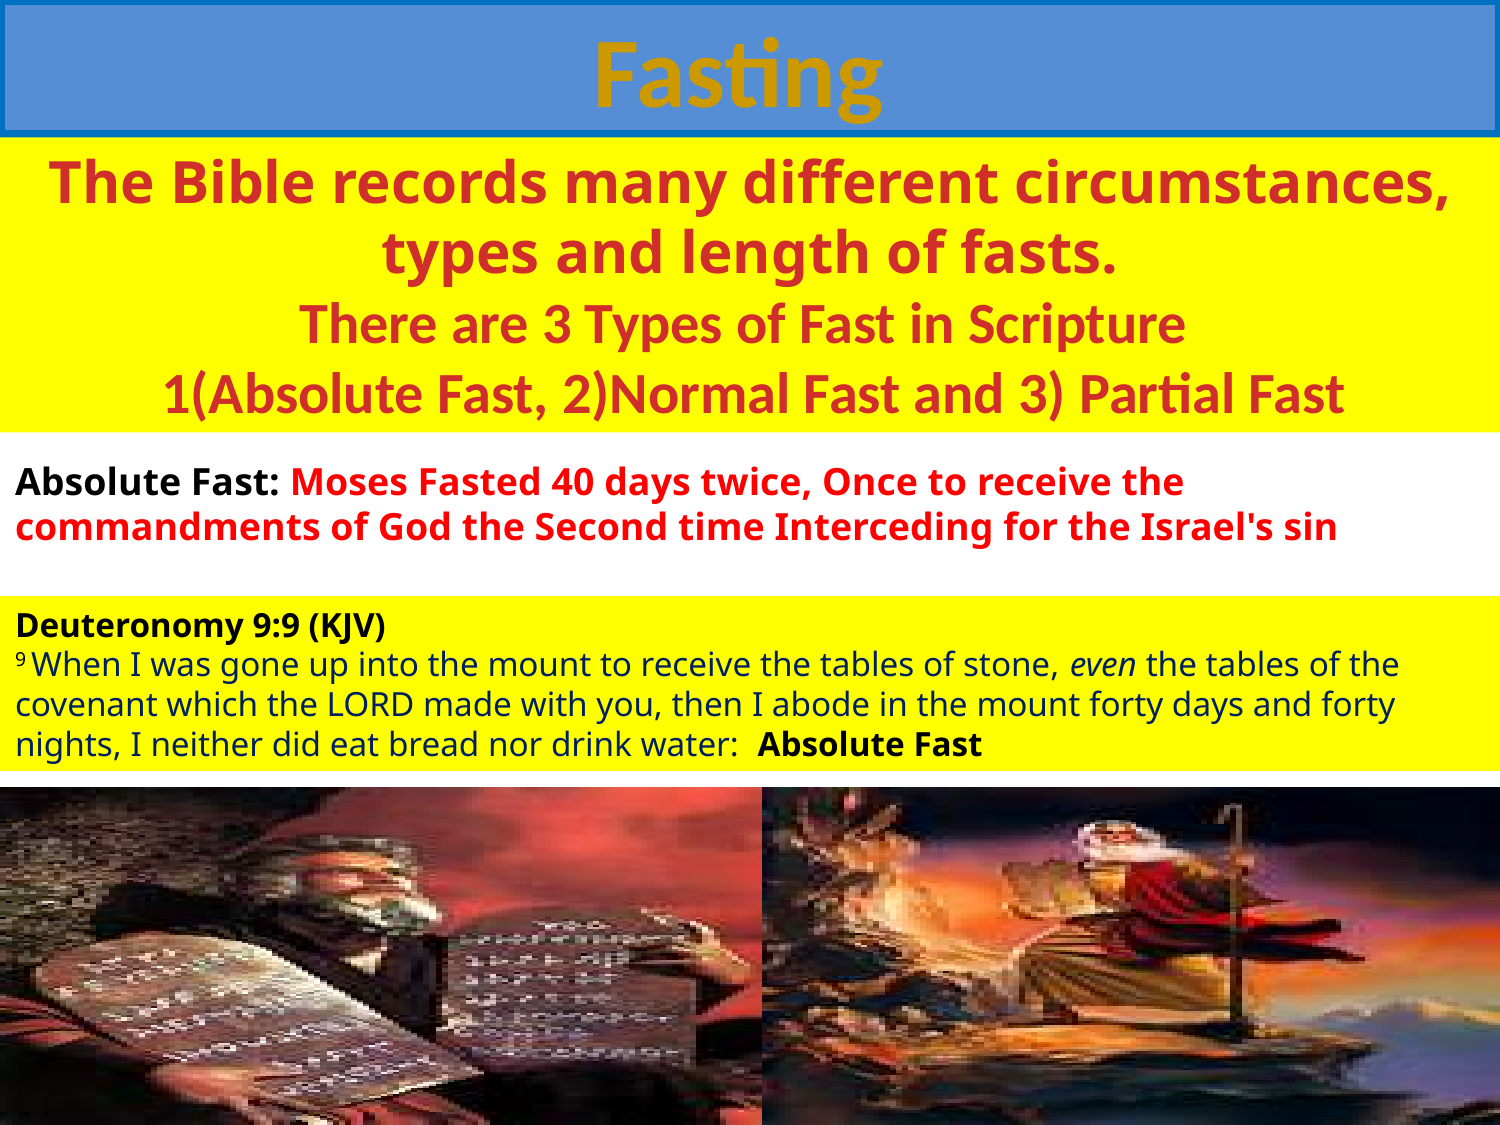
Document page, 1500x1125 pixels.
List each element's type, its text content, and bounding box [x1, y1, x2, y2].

text_box Deuteronomy 9:9 (KJV) 9 When I was gone up into the mount to receive the tables of stone, even the tables of the covenant which the LORD made with you, then I abode in the mount forty days and forty nights, I neither did eat bread nor drink water: Absolute Fast [0, 596, 1500, 771]
text_box The Bible records many different circumstances, types and length of fasts. There are 3 Types of Fast in Scripture 1(Absolute Fast, 2)Normal Fast and 3) Partial Fast [0, 137, 1500, 433]
picture [0, 787, 1500, 1125]
text_box Absolute Fast: Moses Fasted 40 days twice, Once to receive the commandments of God the Second time Interceding for the Israel's sin [0, 450, 1500, 596]
text_box Fasting [0, 0, 1500, 135]
